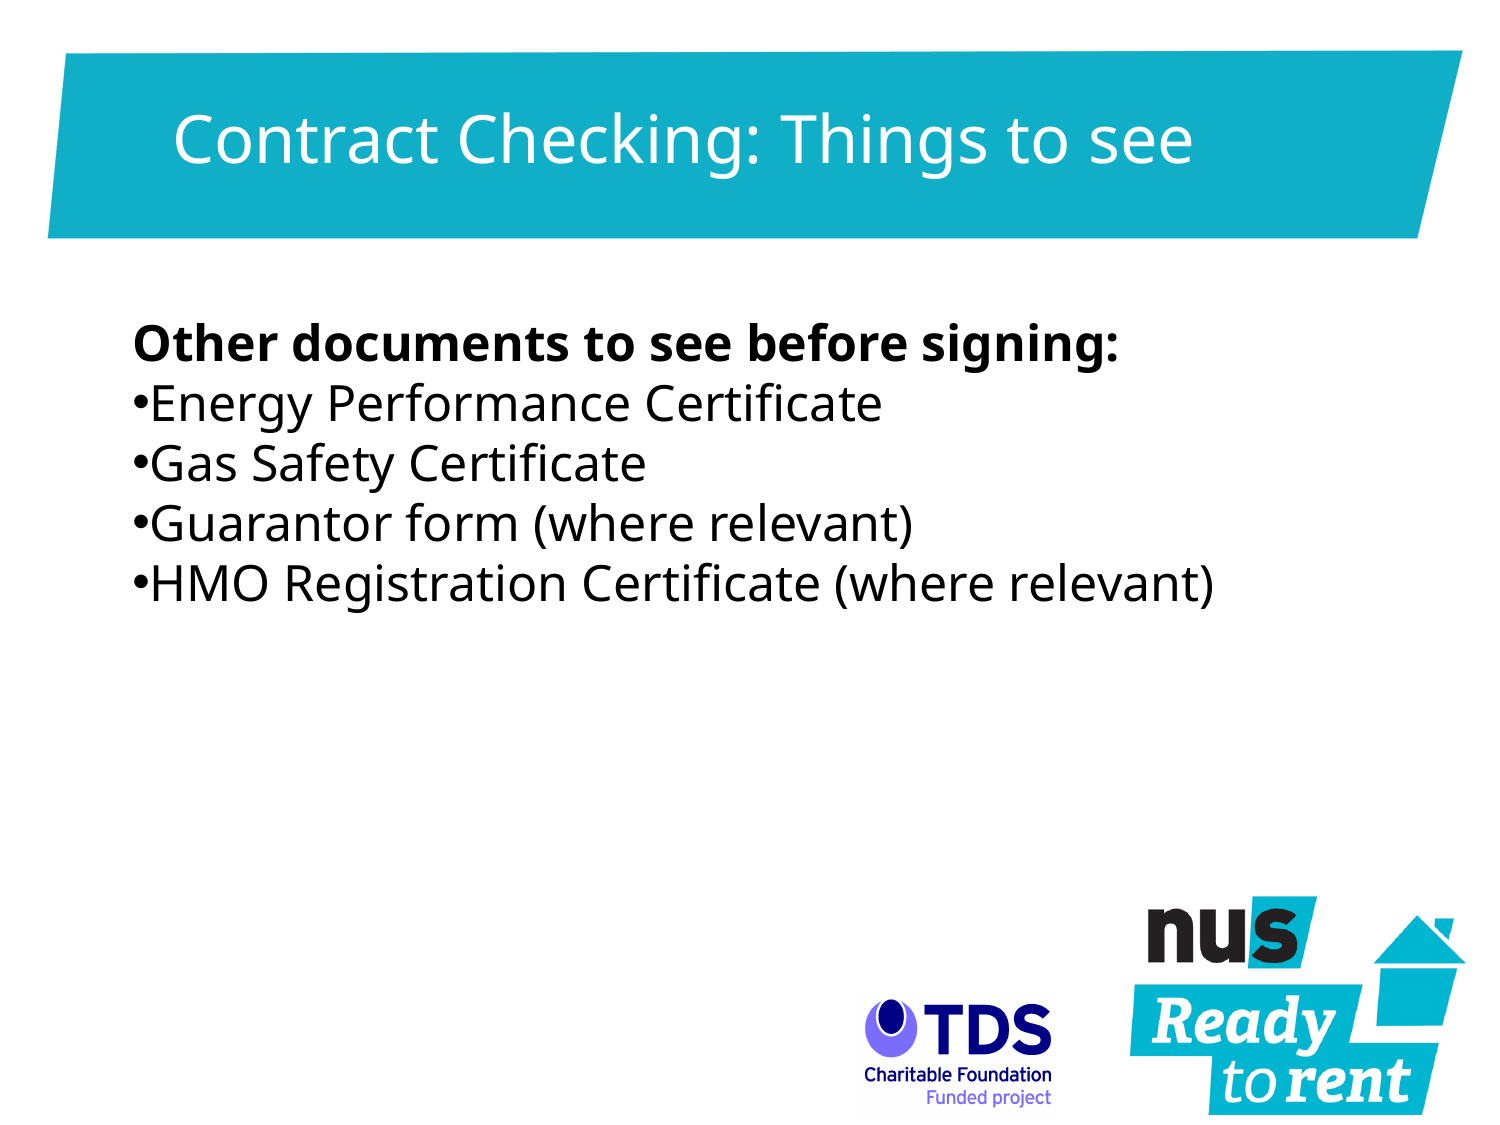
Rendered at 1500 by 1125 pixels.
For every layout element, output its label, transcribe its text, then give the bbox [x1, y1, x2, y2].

text_box Contract Checking: Things to see [157, 90, 1468, 256]
text_box Other documents to see before signing: Energy Performance Certificate Gas Safety Certificate Guarantor form (where relevant) HMO Registration Certificate (where relevant) [117, 303, 1429, 481]
picture [2, 0, 1500, 1125]
